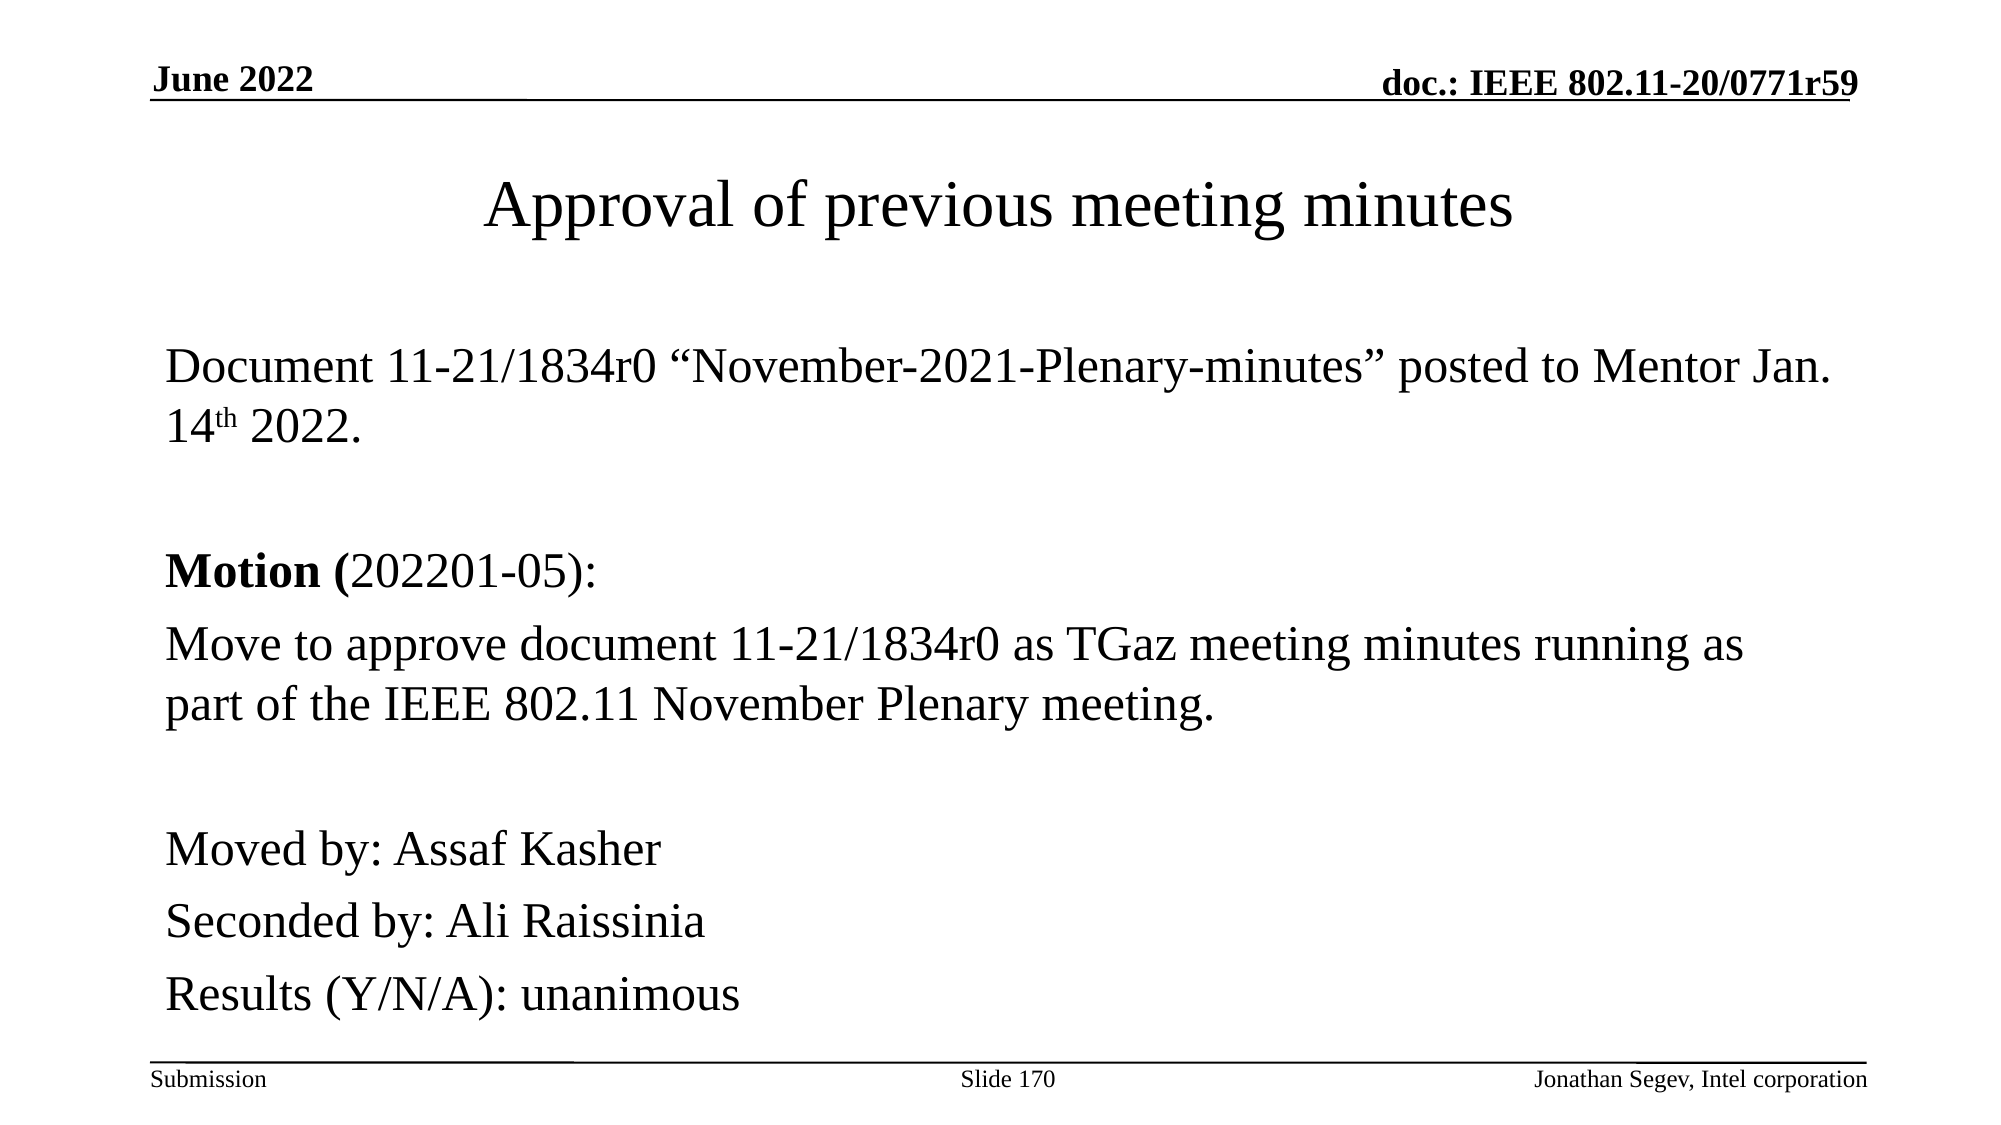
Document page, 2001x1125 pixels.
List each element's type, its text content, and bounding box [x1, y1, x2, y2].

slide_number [152, 54, 563, 100]
title Approval of previous meeting minutes [149, 112, 1850, 288]
footer Jonathan Segev, Intel corporation [1171, 1061, 1869, 1093]
slide_number Slide 170 [950, 1061, 1067, 1123]
list Document 11-21/1834r0 “November-2021-Plenary-minutes” posted to Mentor Jan. 14th 2022. Motion (202201-05): Move to approve document 11-21/1834r0 as TGaz meeting minutes running as part of the IEEE 802.11 November Plenary meeting. Moved by: Assaf Kasher Seconded by: Ali Raissinia Results (Y/N/A): unanimous [149, 324, 1850, 1000]
